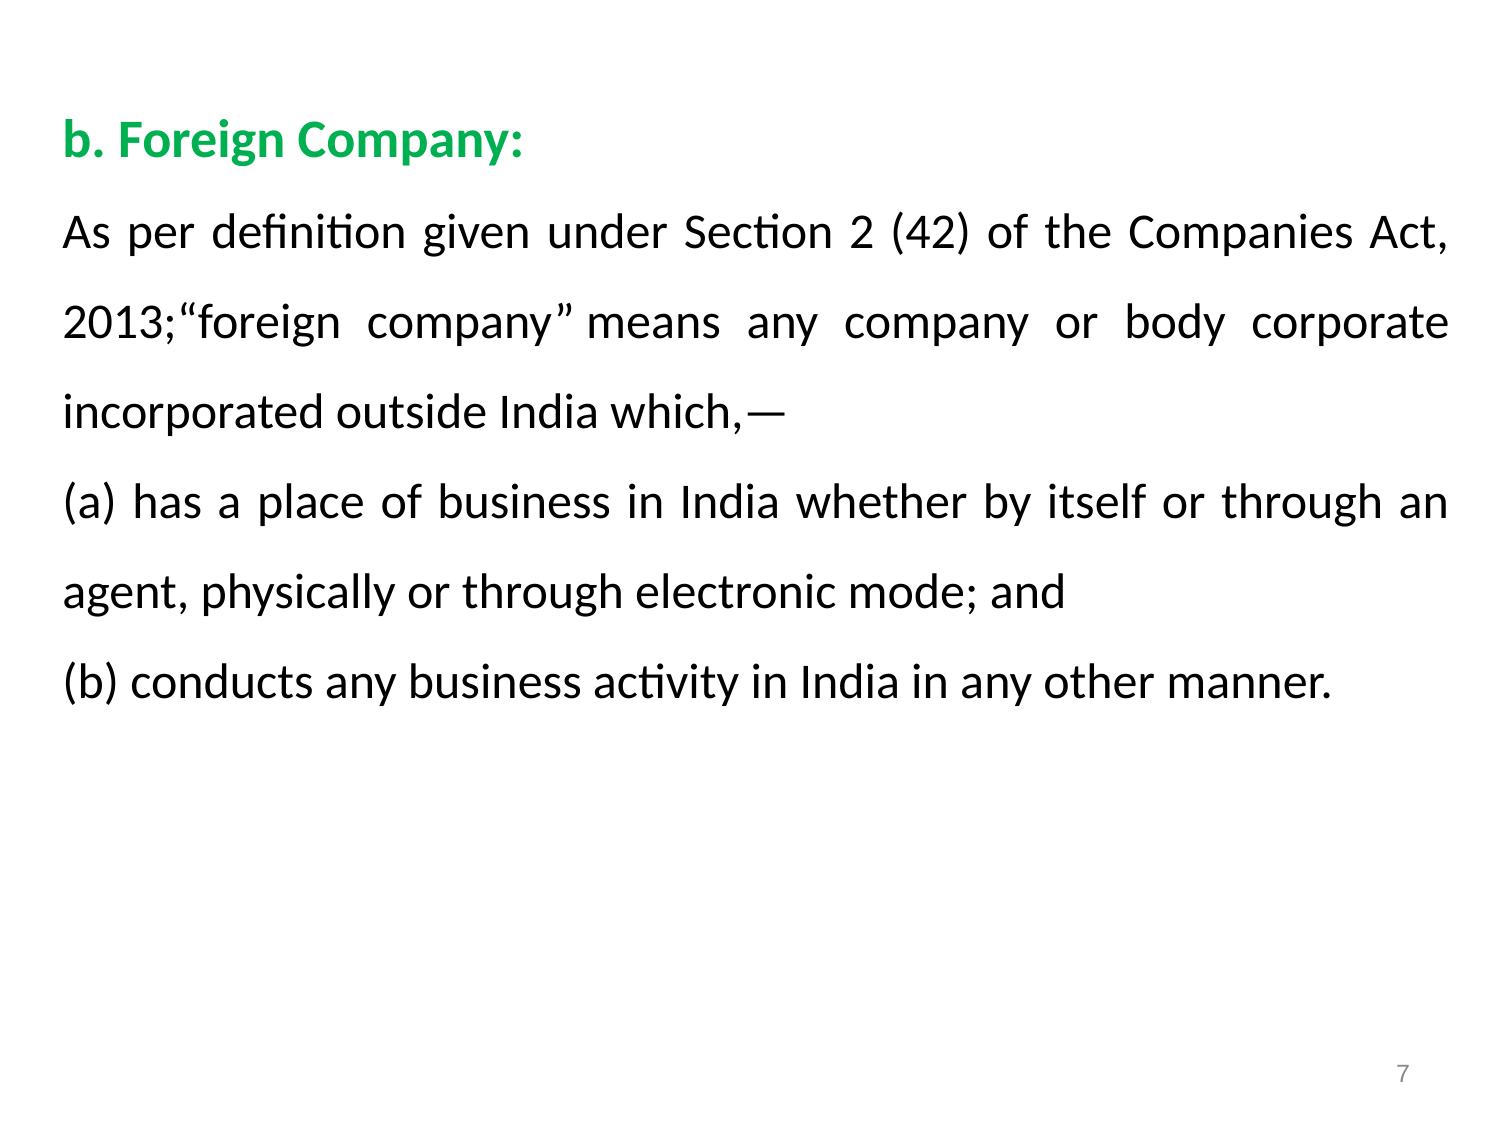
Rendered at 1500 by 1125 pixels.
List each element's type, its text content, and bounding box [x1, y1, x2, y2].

slide_number 7 [1074, 1042, 1425, 1103]
text_box b. Foreign Company: As per definition given under Section 2 (42) of the Companies Act, 2013;“foreign company” means any company or body corporate incorporated outside India which,— (a) has a place of business in India whether by itself or through an agent, physically or through electronic mode; and (b) conducts any business activity in India in any other manner. [62, 101, 1450, 709]
